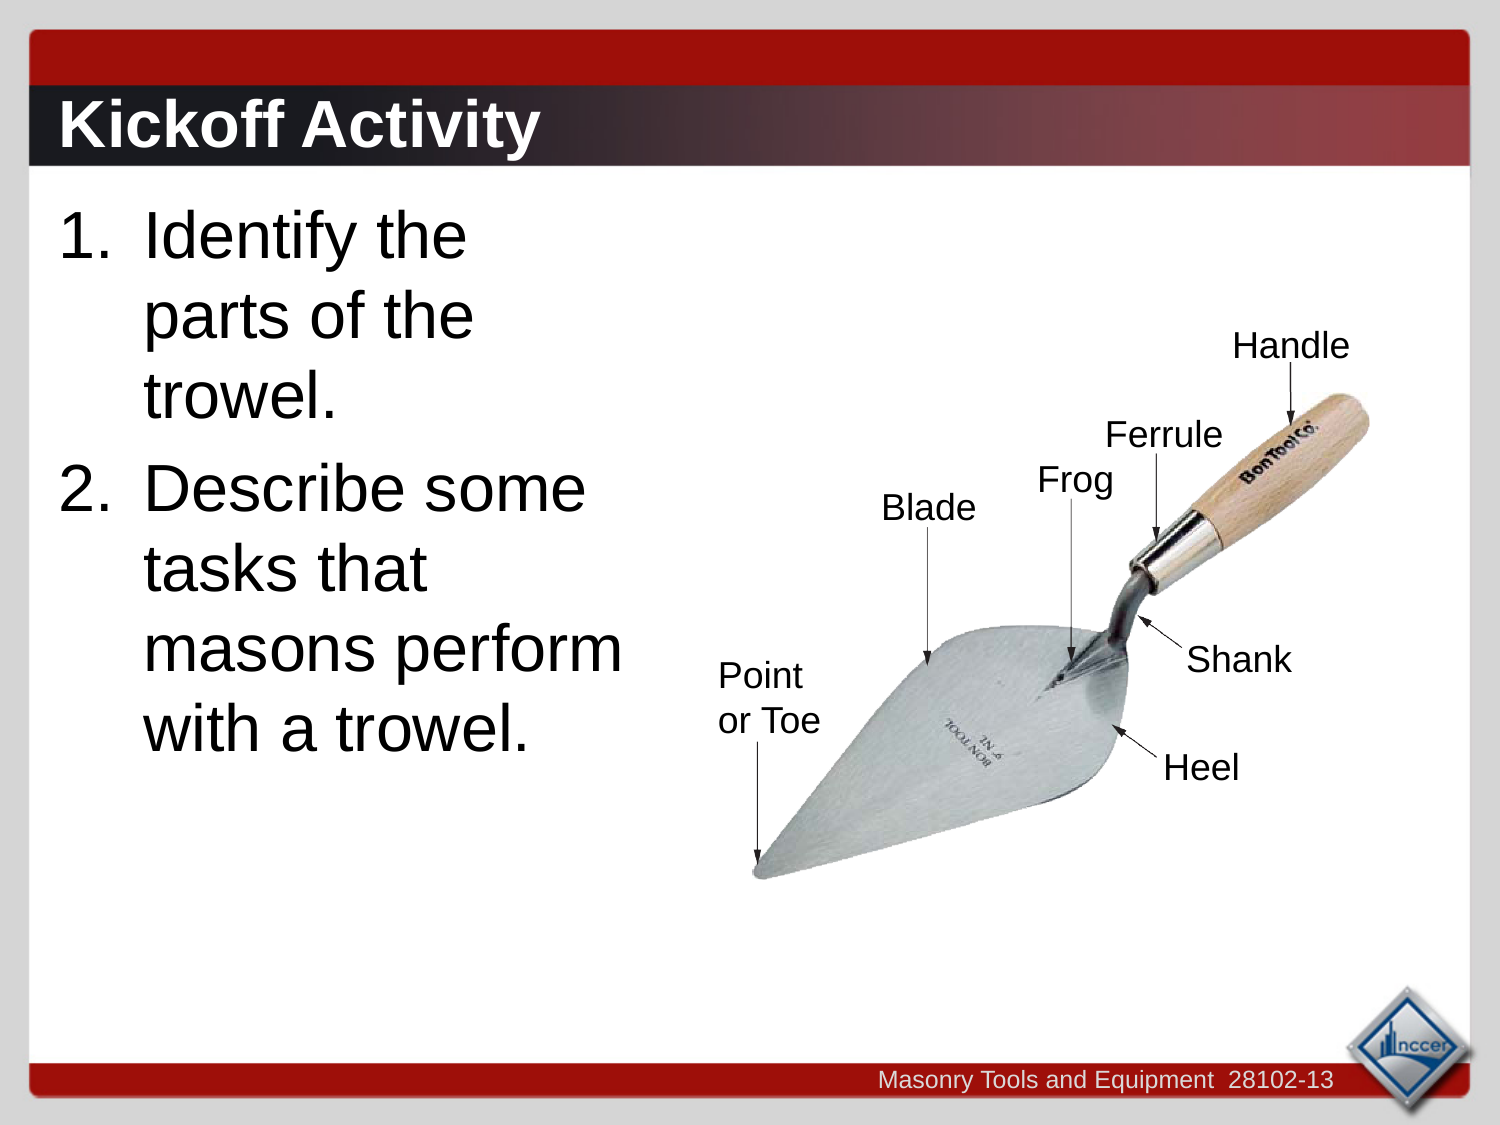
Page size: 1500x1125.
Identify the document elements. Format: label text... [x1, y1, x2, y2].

title Kickoff Activity [44, 73, 1395, 157]
text_box Handle [1217, 313, 1382, 374]
footer Masonry Tools and Equipment 28102-13 [703, 1060, 1351, 1097]
picture [0, 0, 1500, 1125]
list Identify the parts of the trowel. Describe some tasks that masons perform with a trowel. [43, 184, 645, 1043]
text_box Point or Toe [703, 643, 746, 749]
